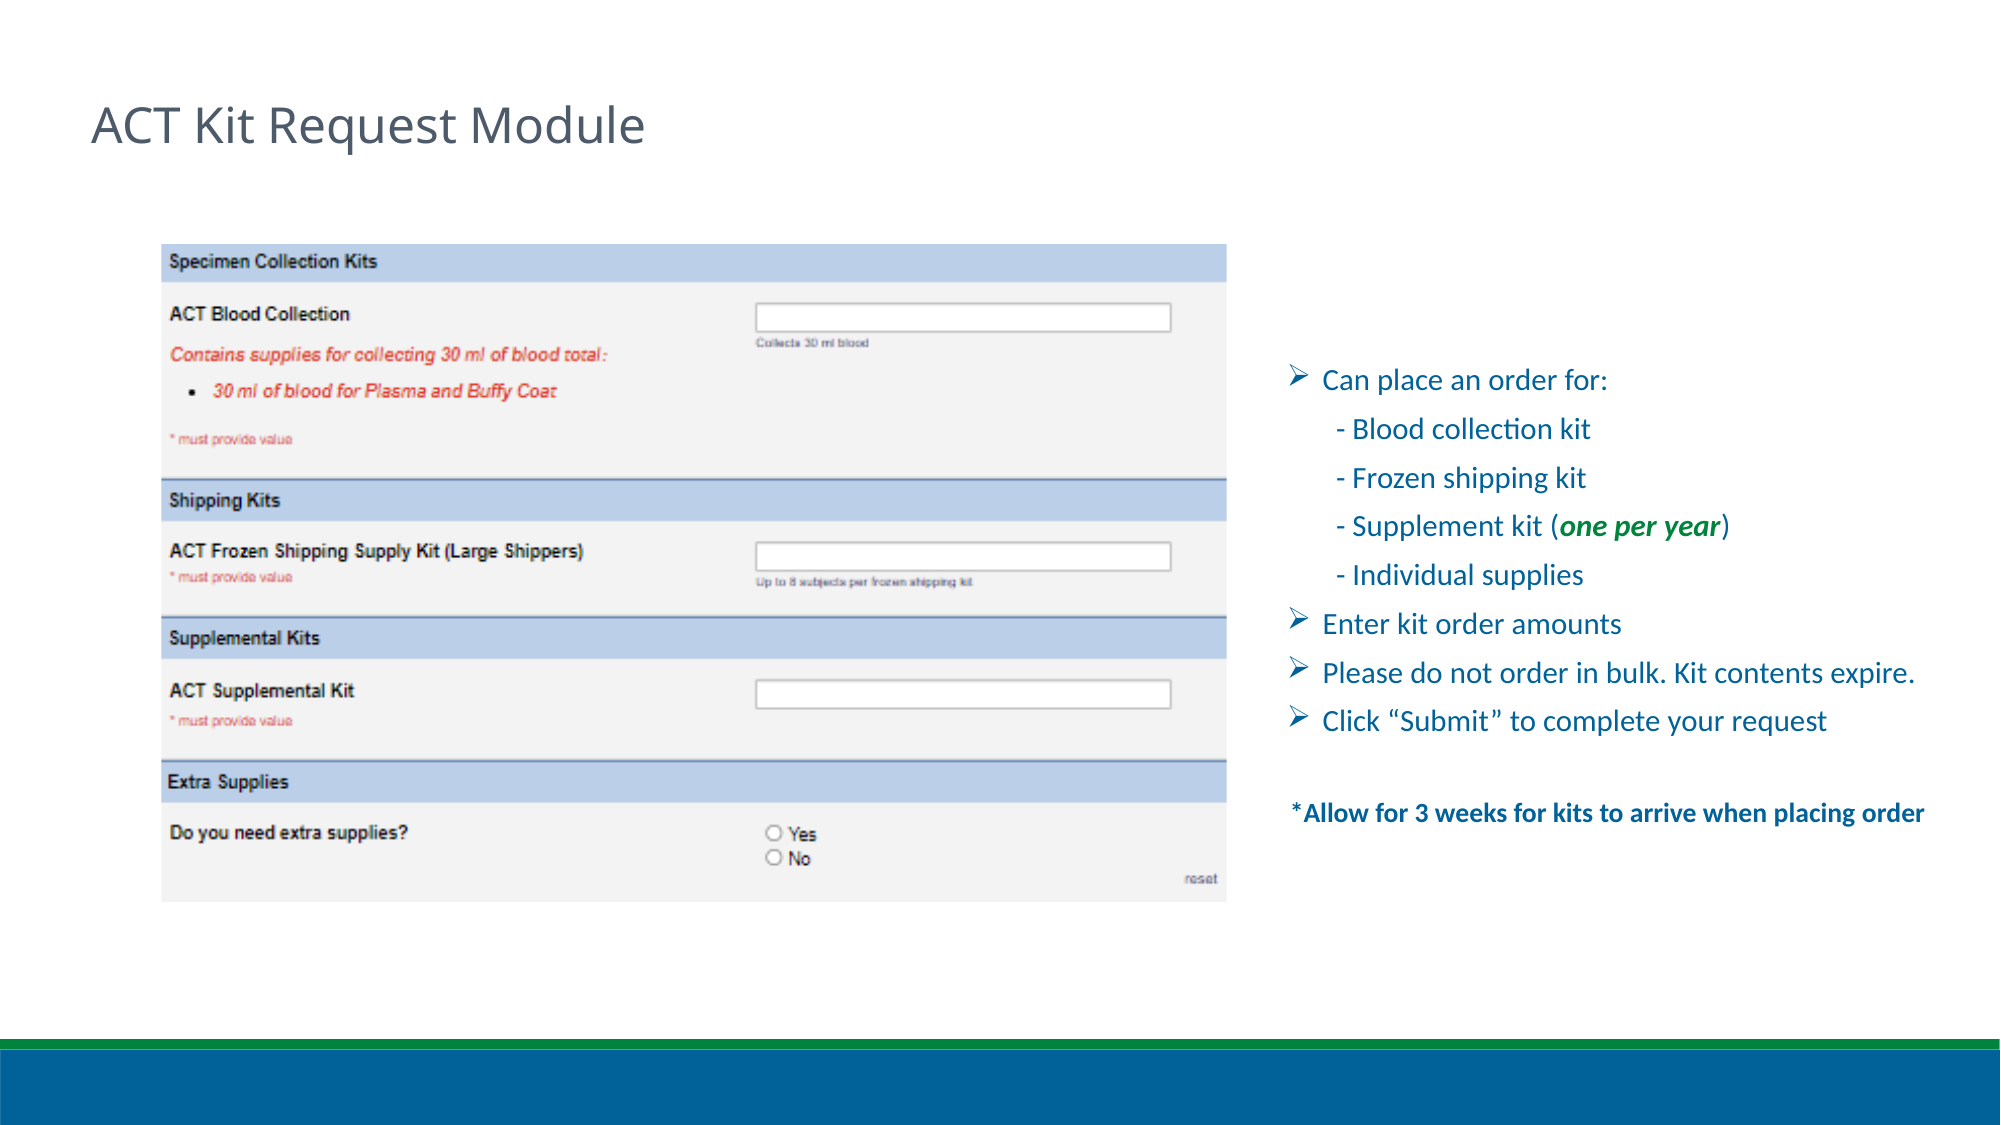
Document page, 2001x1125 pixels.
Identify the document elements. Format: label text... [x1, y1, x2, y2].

title ACT Kit Request Module [76, 39, 2000, 163]
list Can place an order for: - Blood collection kit - Frozen shipping kit - Supplement kit (one per year) - Individual supplies Enter kit order amounts Please do not order in bulk. Kit contents expire. Click “Submit” to complete your request *Allow for 3 weeks for kits to arrive when placing order [1271, 356, 1944, 887]
picture [161, 244, 1227, 902]
